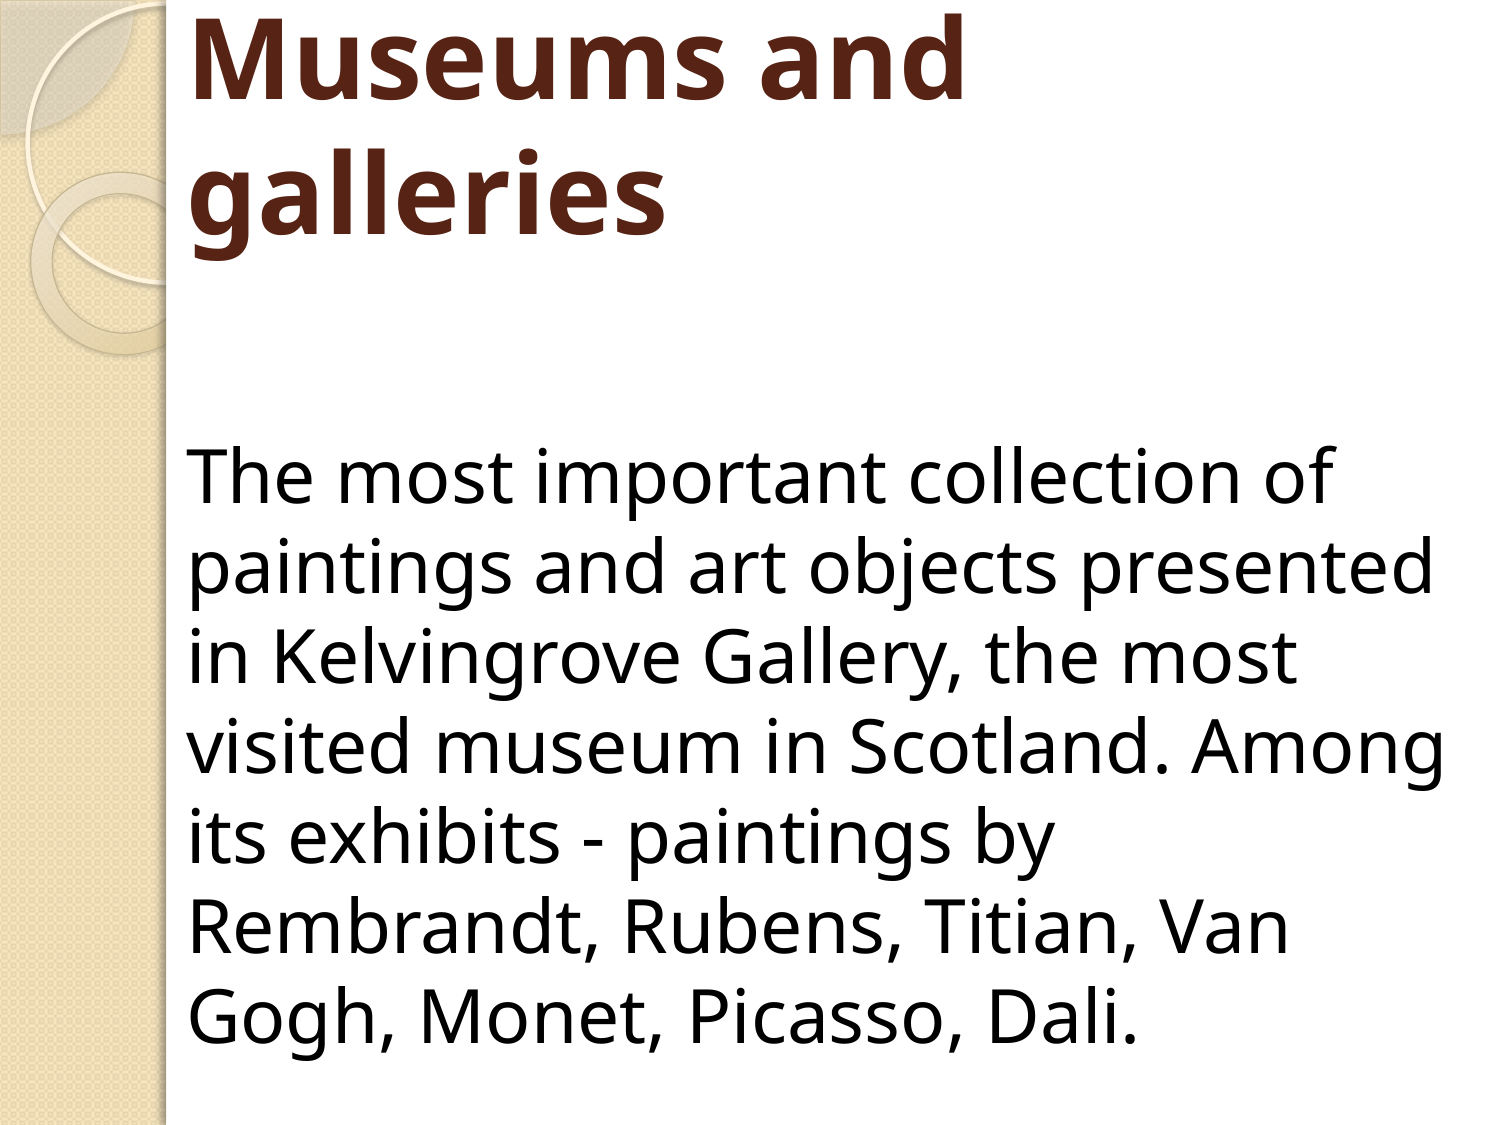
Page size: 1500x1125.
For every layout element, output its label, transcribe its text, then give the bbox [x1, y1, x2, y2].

text_box The most important collection of paintings and art objects presented in Kelvingrove Gallery, the most visited museum in Scotland. Among its exhibits - paintings by Rembrandt, Rubens, Titian, Van Gogh, Monet, Picasso, Dali. [171, 420, 1500, 1066]
title Museums and galleries [171, 0, 1447, 244]
